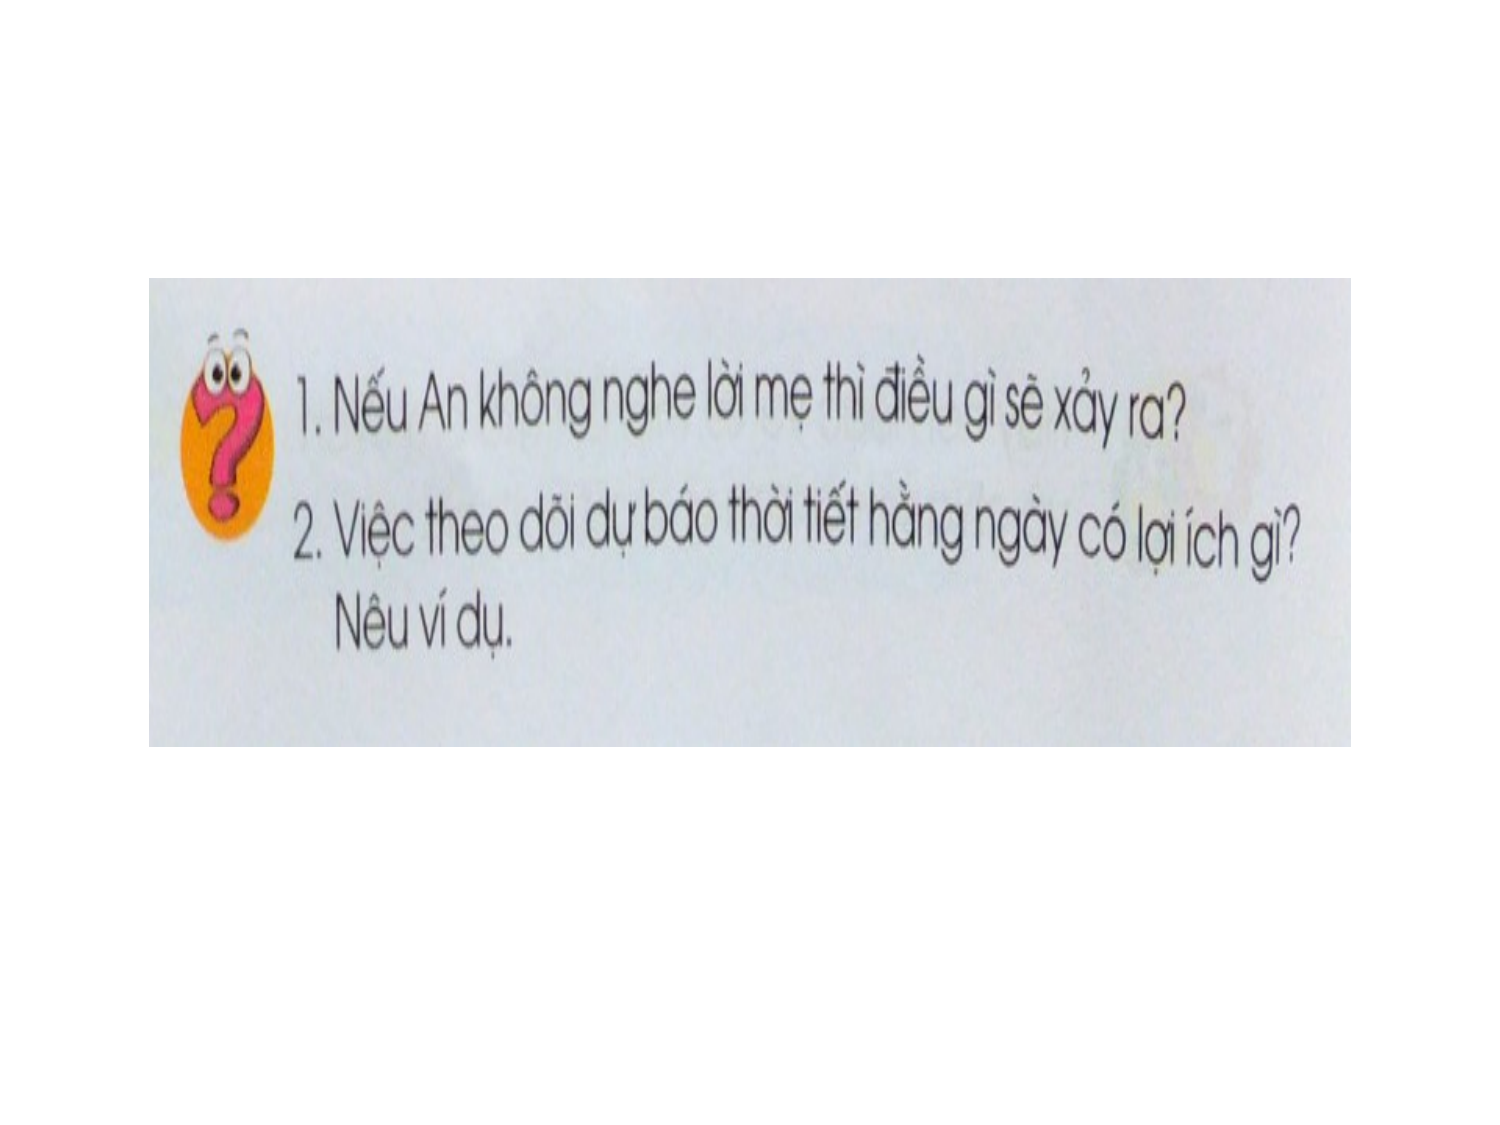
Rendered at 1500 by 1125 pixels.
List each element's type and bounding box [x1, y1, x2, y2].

list [148, 278, 1351, 748]
